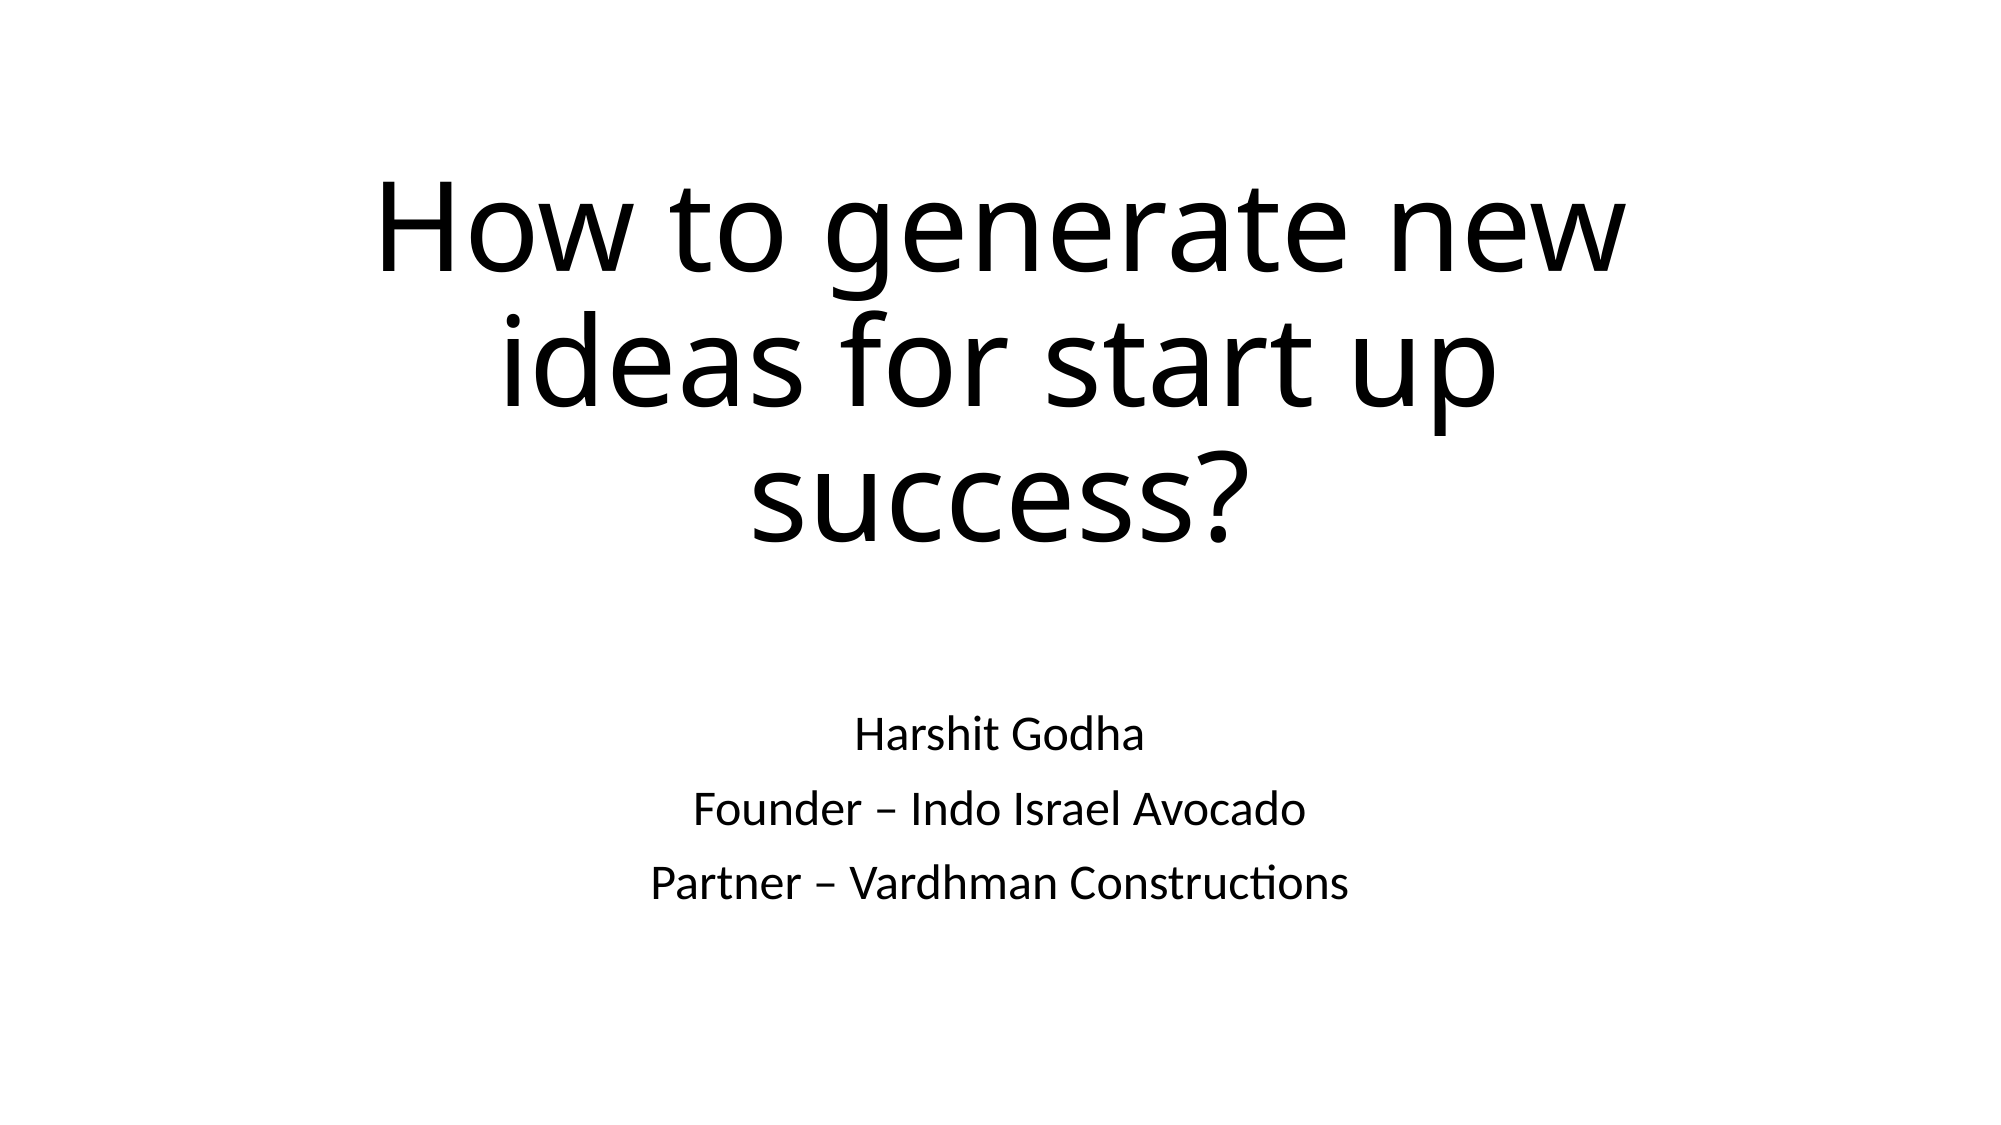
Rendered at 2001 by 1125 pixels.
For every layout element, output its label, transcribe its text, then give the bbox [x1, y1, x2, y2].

subtitle Harshit Godha Founder – Indo Israel Avocado Partner – Vardhman Constructions [249, 699, 1750, 972]
title How to generate new ideas for start up success? [249, 184, 1750, 576]
